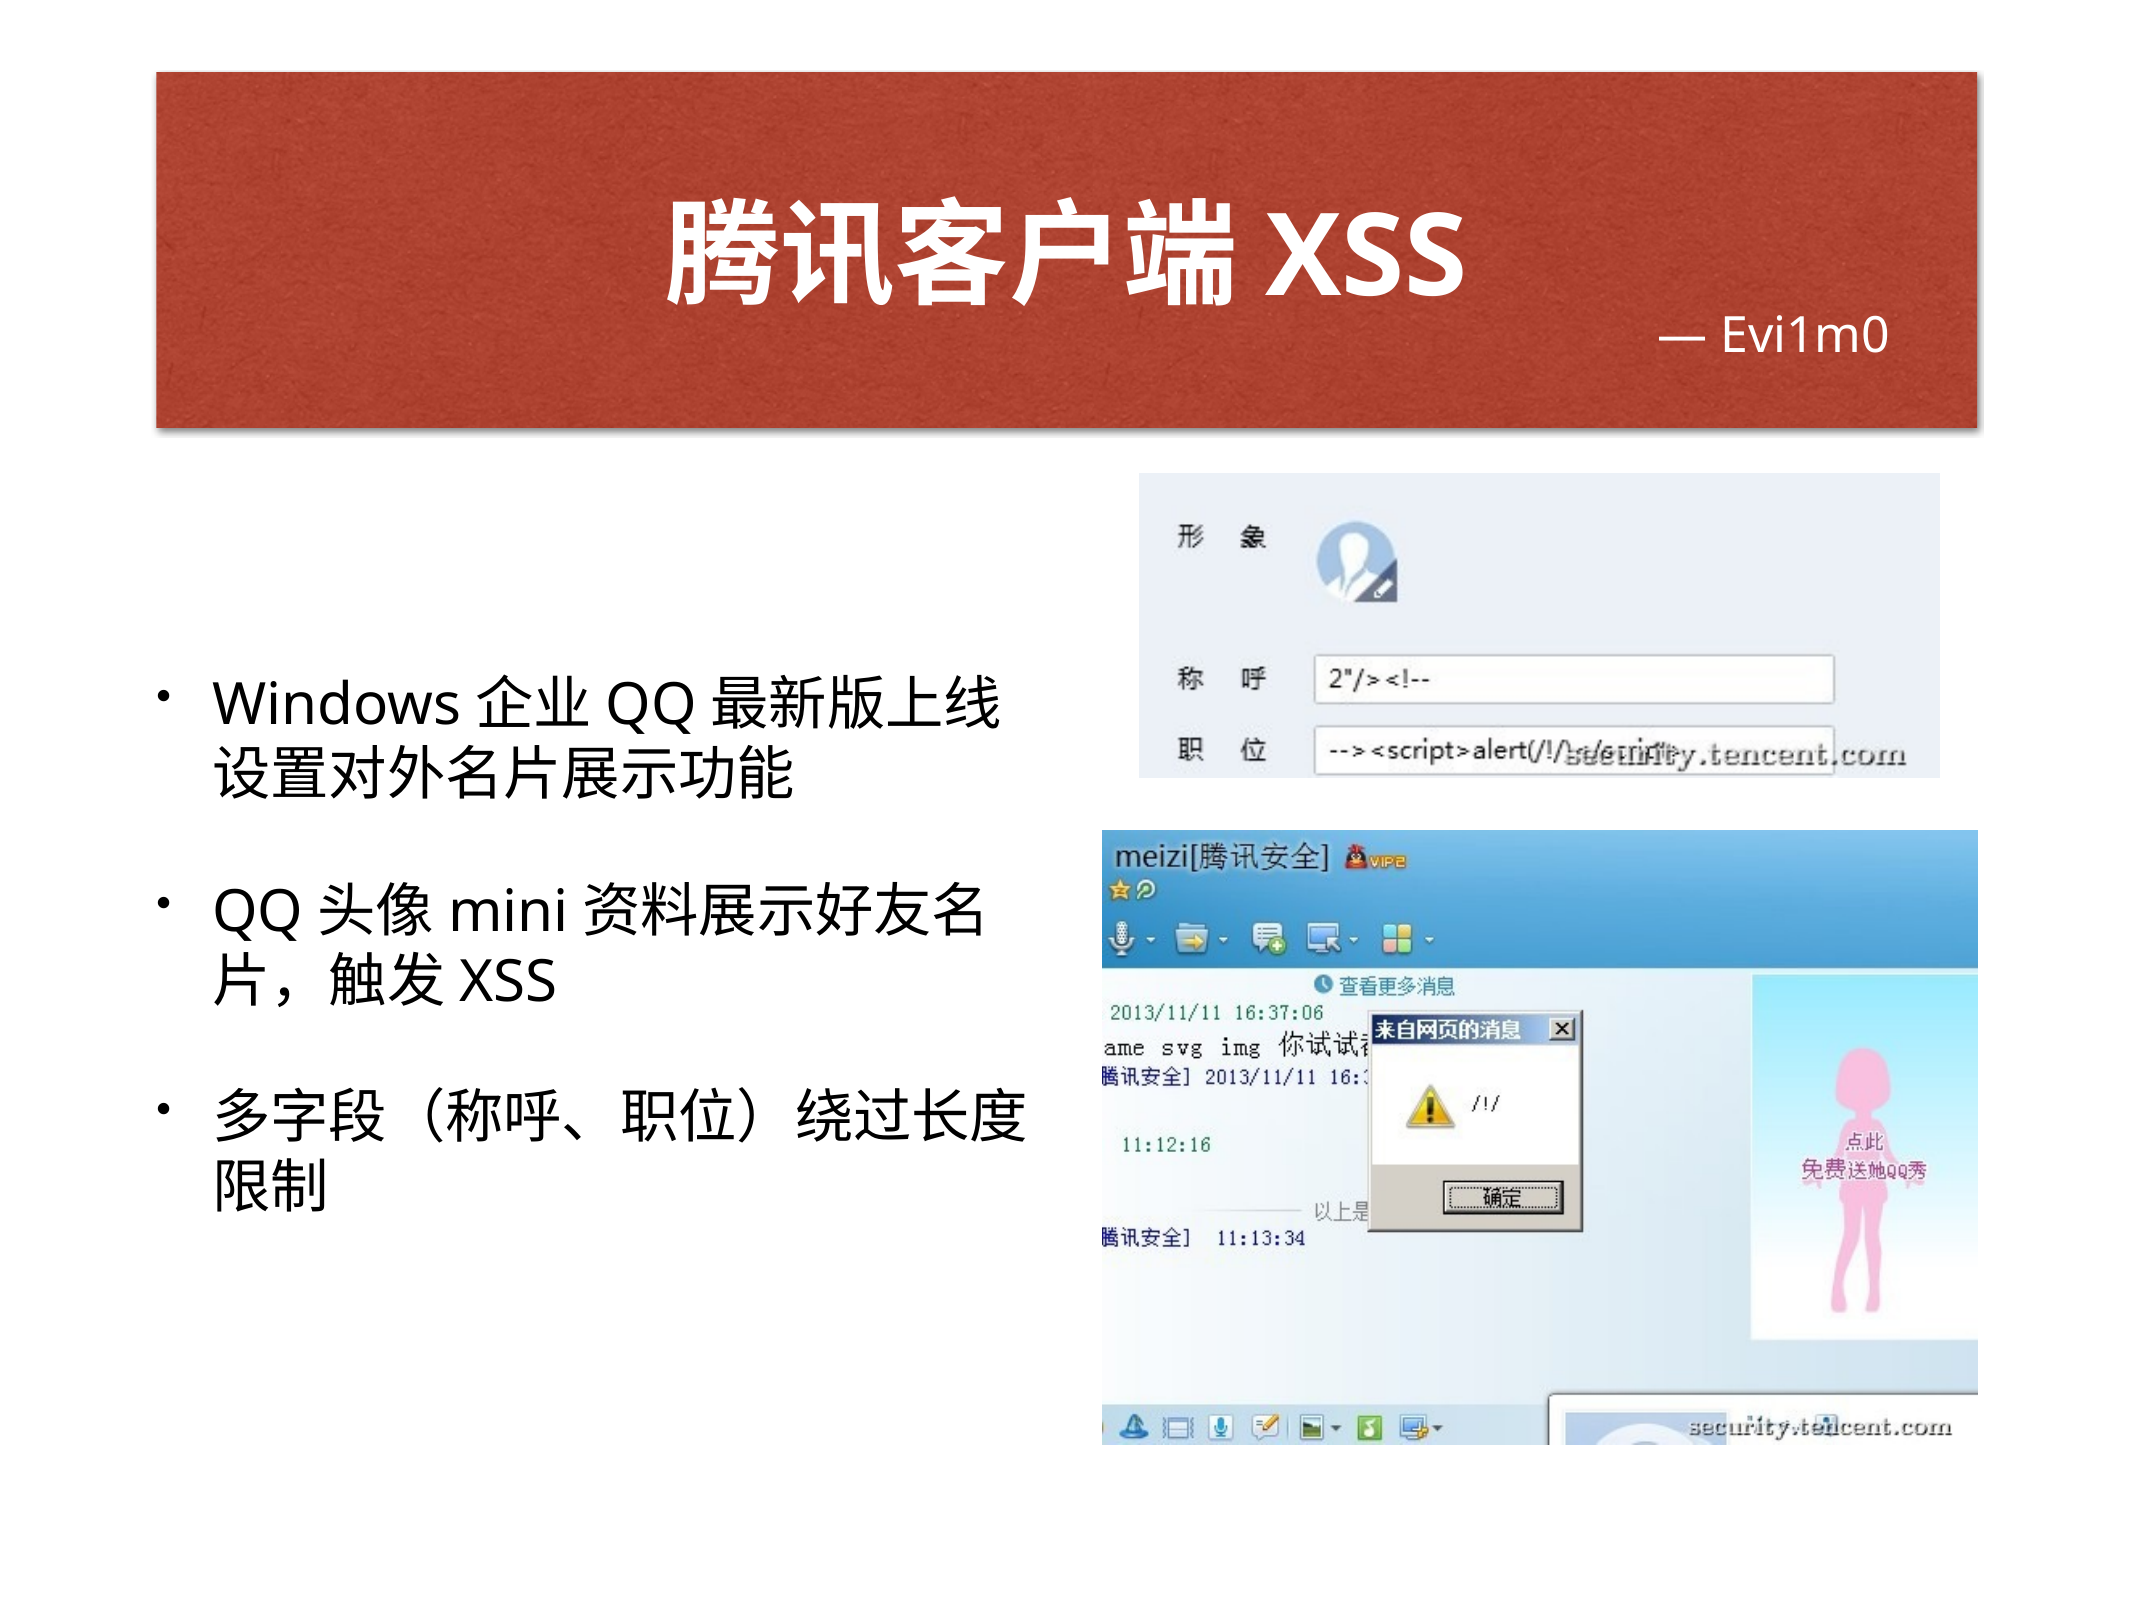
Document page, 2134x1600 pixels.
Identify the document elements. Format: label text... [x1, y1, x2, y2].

picture [1101, 829, 1978, 1445]
picture [1139, 473, 1940, 778]
text_box — Evi1m0 [1579, 243, 1969, 421]
list Windows企业QQ最新版上线设置对外名片展示功能 QQ头像mini资料展示好友名片，触发XSS 多字段（称呼、职位）绕过长度限制 [155, 426, 1032, 1459]
title 腾讯客户端XSS [155, 72, 1978, 428]
